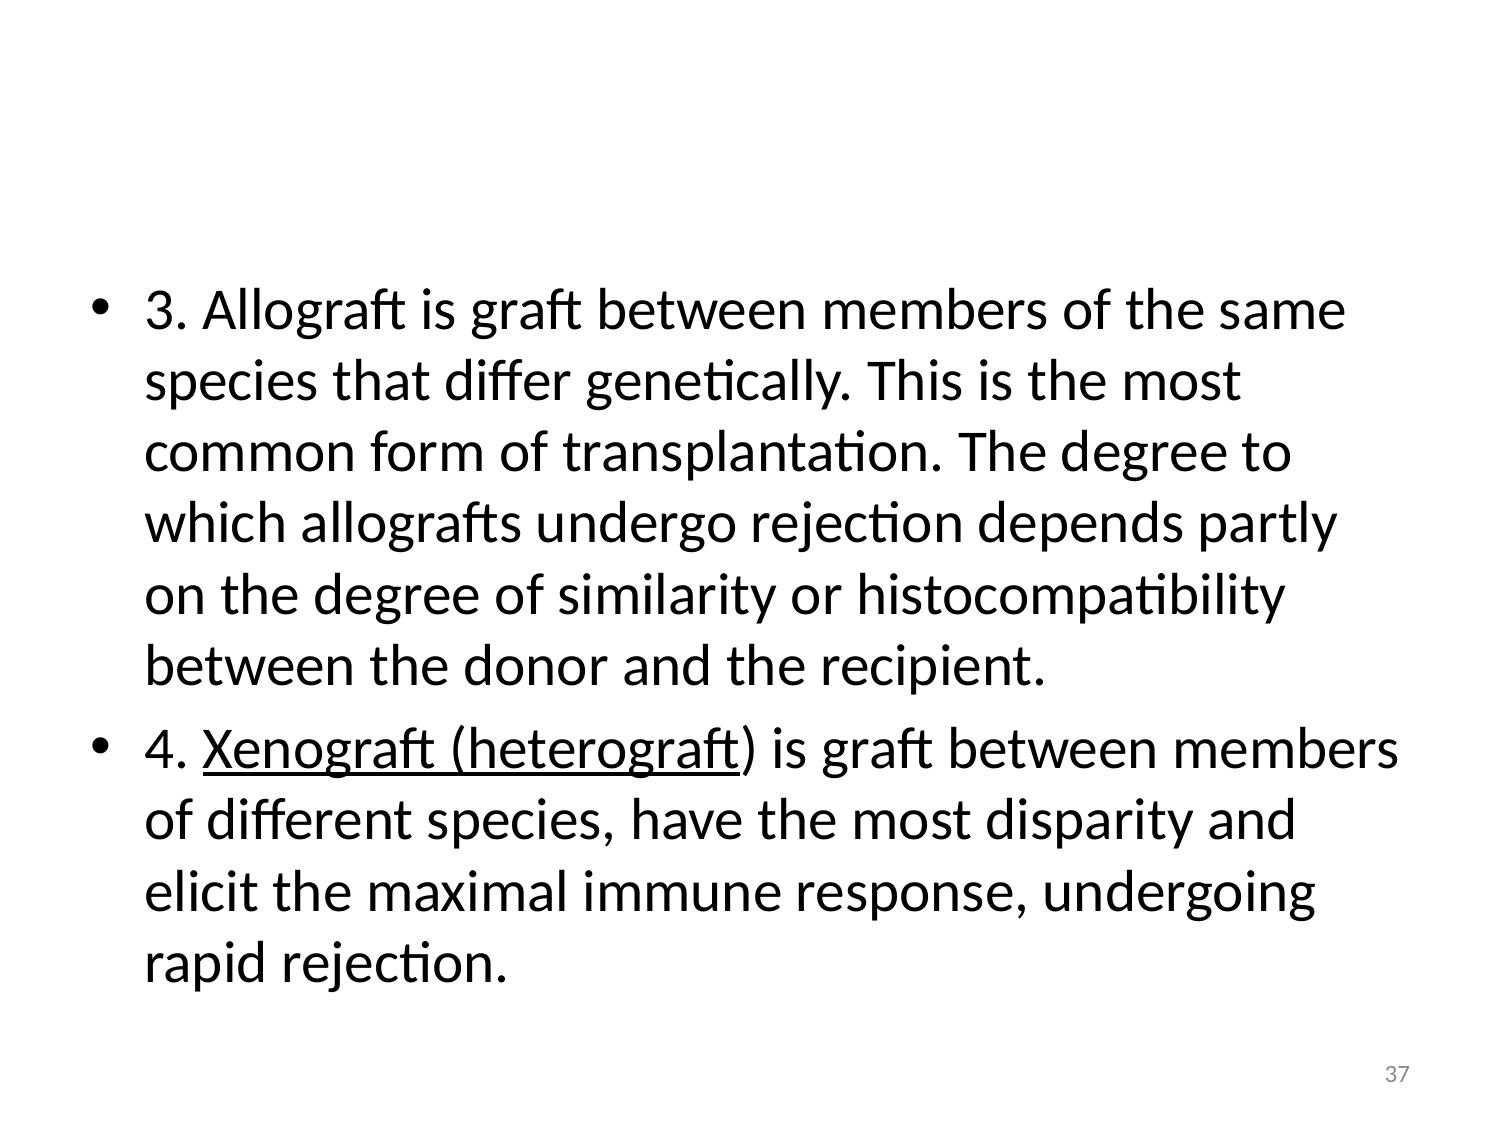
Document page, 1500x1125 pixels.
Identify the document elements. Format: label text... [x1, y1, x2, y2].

slide_number 37 [1074, 1042, 1425, 1103]
list 3. Allograft is graft between members of the same species that differ genetically. This is the most common form of transplantation. The degree to which allografts undergo rejection depends partly on the degree of similarity or histocompatibility between the donor and the recipient. 4. Xenograft (heterograft) is graft between members of different species, have the most disparity and elicit the maximal immune response, undergoing rapid rejection. [75, 262, 1425, 1005]
